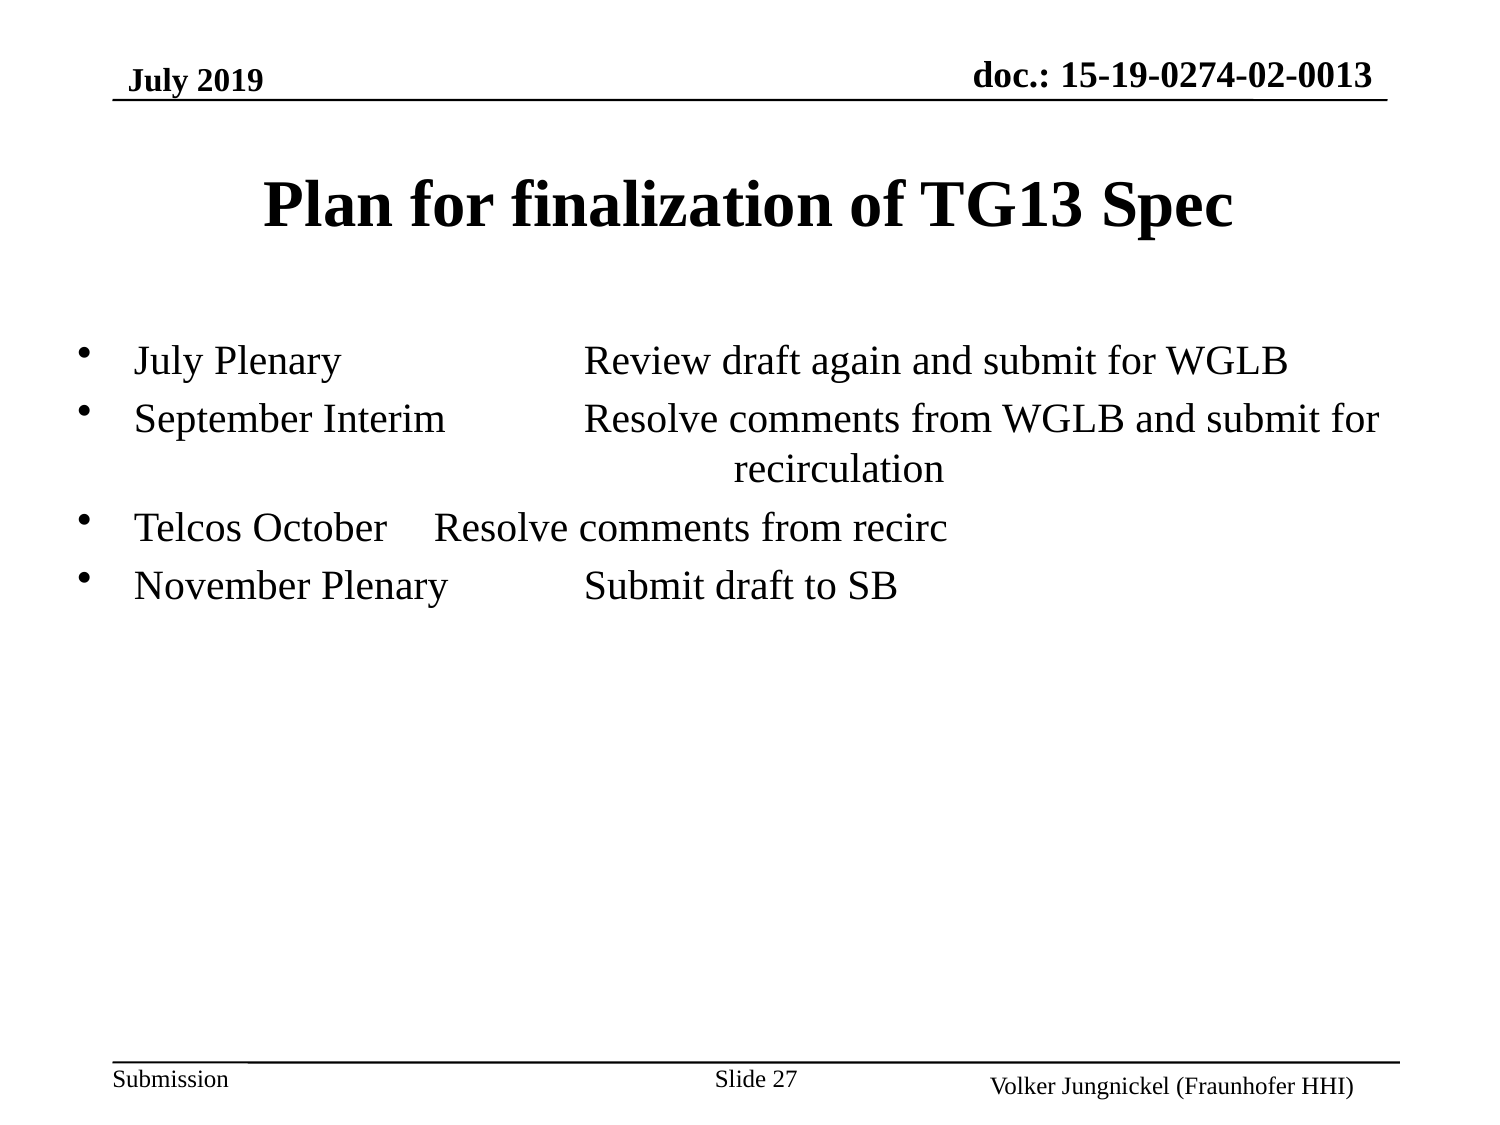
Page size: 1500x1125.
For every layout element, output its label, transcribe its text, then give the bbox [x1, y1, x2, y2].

title Plan for finalization of TG13 Spec [112, 112, 1388, 288]
list July Plenary Review draft again and submit for WGLB September Interim Resolve comments from WGLB and submit for recirculation Telcos October Resolve comments from recirc November Plenary Submit draft to SB [62, 324, 1463, 700]
slide_number Slide 27 [711, 1061, 801, 1093]
text_box July 2019 [112, 50, 425, 147]
footer Volker Jungnickel (Fraunhofer HHI) [975, 1062, 1402, 1100]
